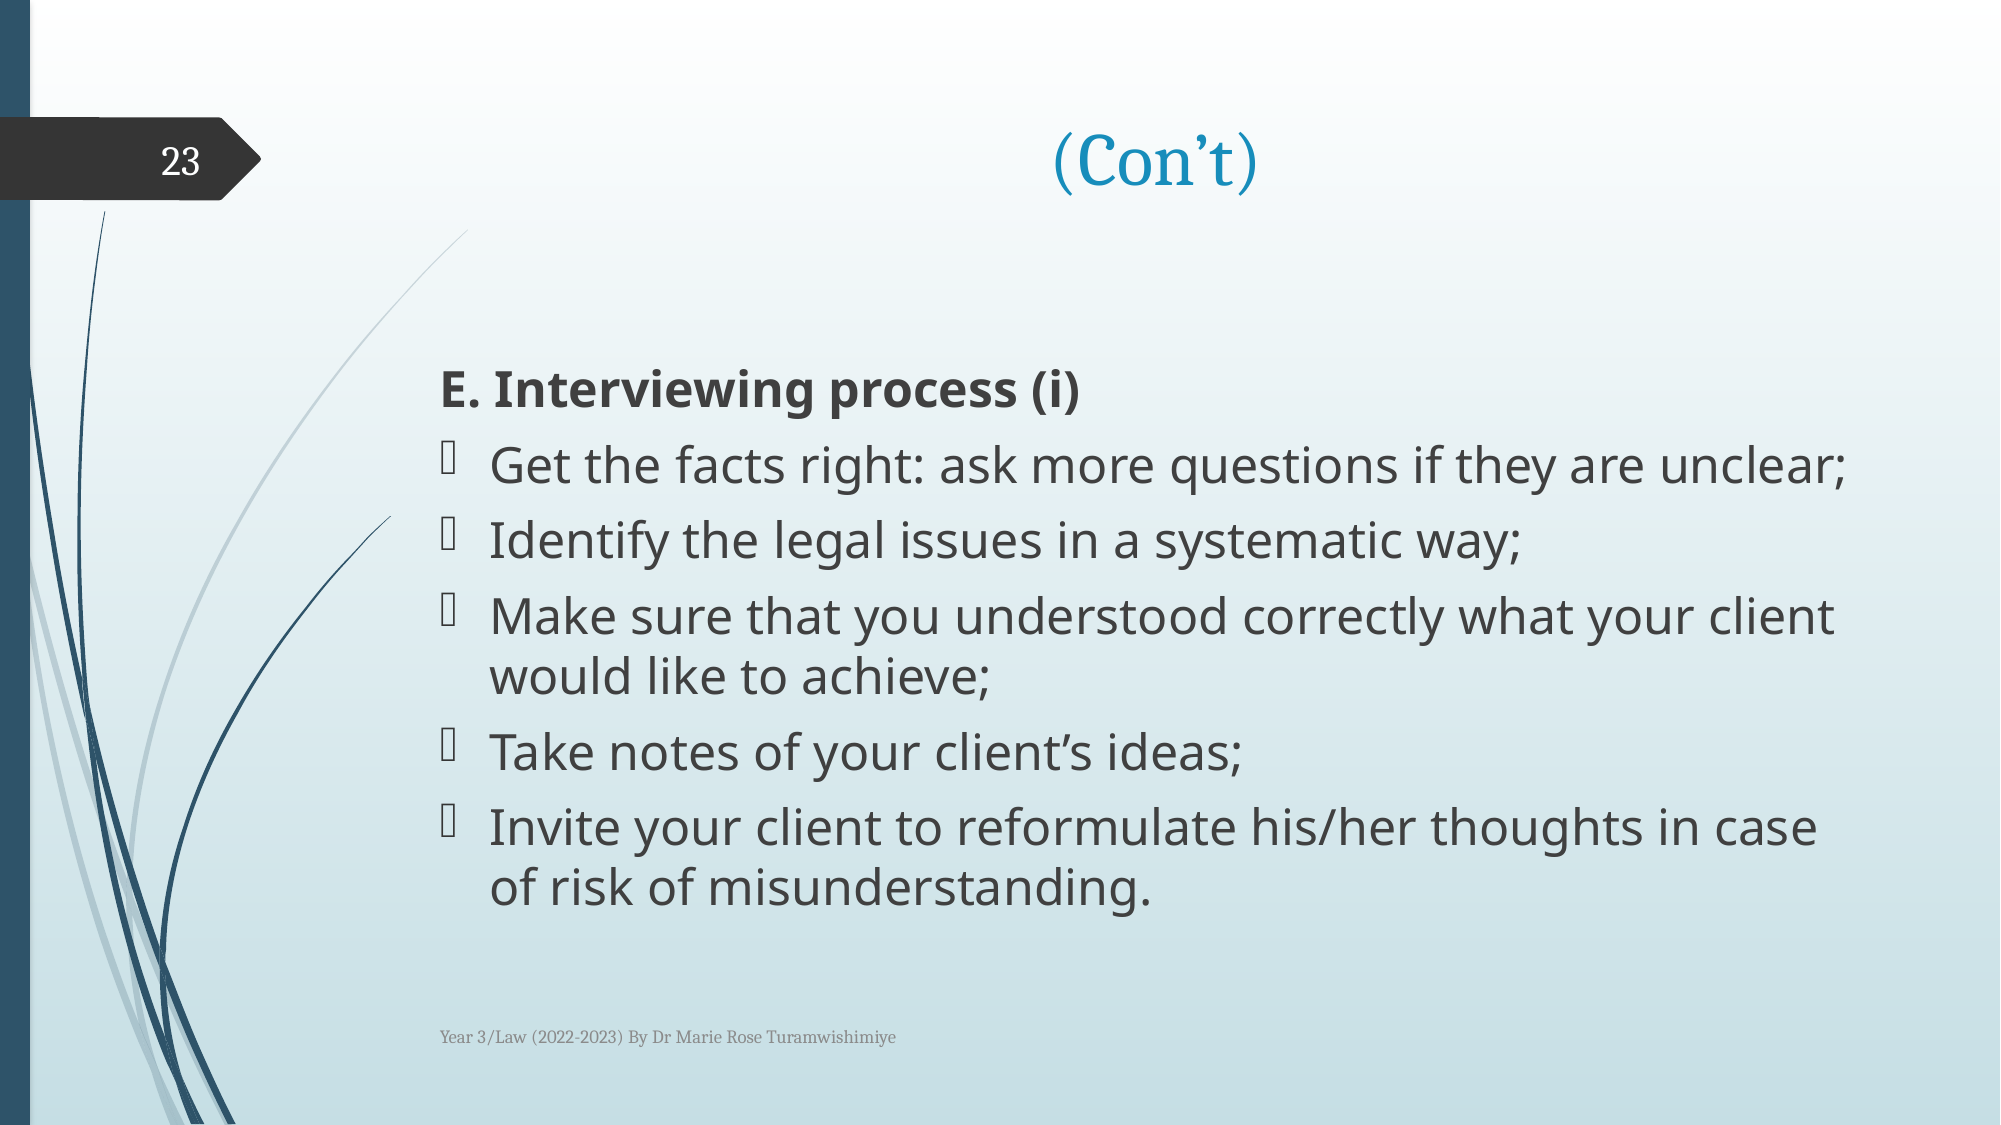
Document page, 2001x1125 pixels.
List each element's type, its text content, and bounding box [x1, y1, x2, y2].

list E. Interviewing process (i) Get the facts right: ask more questions if they are unclear; Identify the legal issues in a systematic way; Make sure that you understood correctly what your client would like to achieve; Take notes of your client’s ideas; Invite your client to reformulate his/her thoughts in case of risk of misunderstanding. [424, 350, 1888, 970]
footer Year 3/Law (2022-2023) By Dr Marie Rose Turamwishimiye [424, 1006, 1675, 1067]
slide_number 23 [87, 129, 216, 190]
title (Con’t) [425, 102, 1888, 313]
